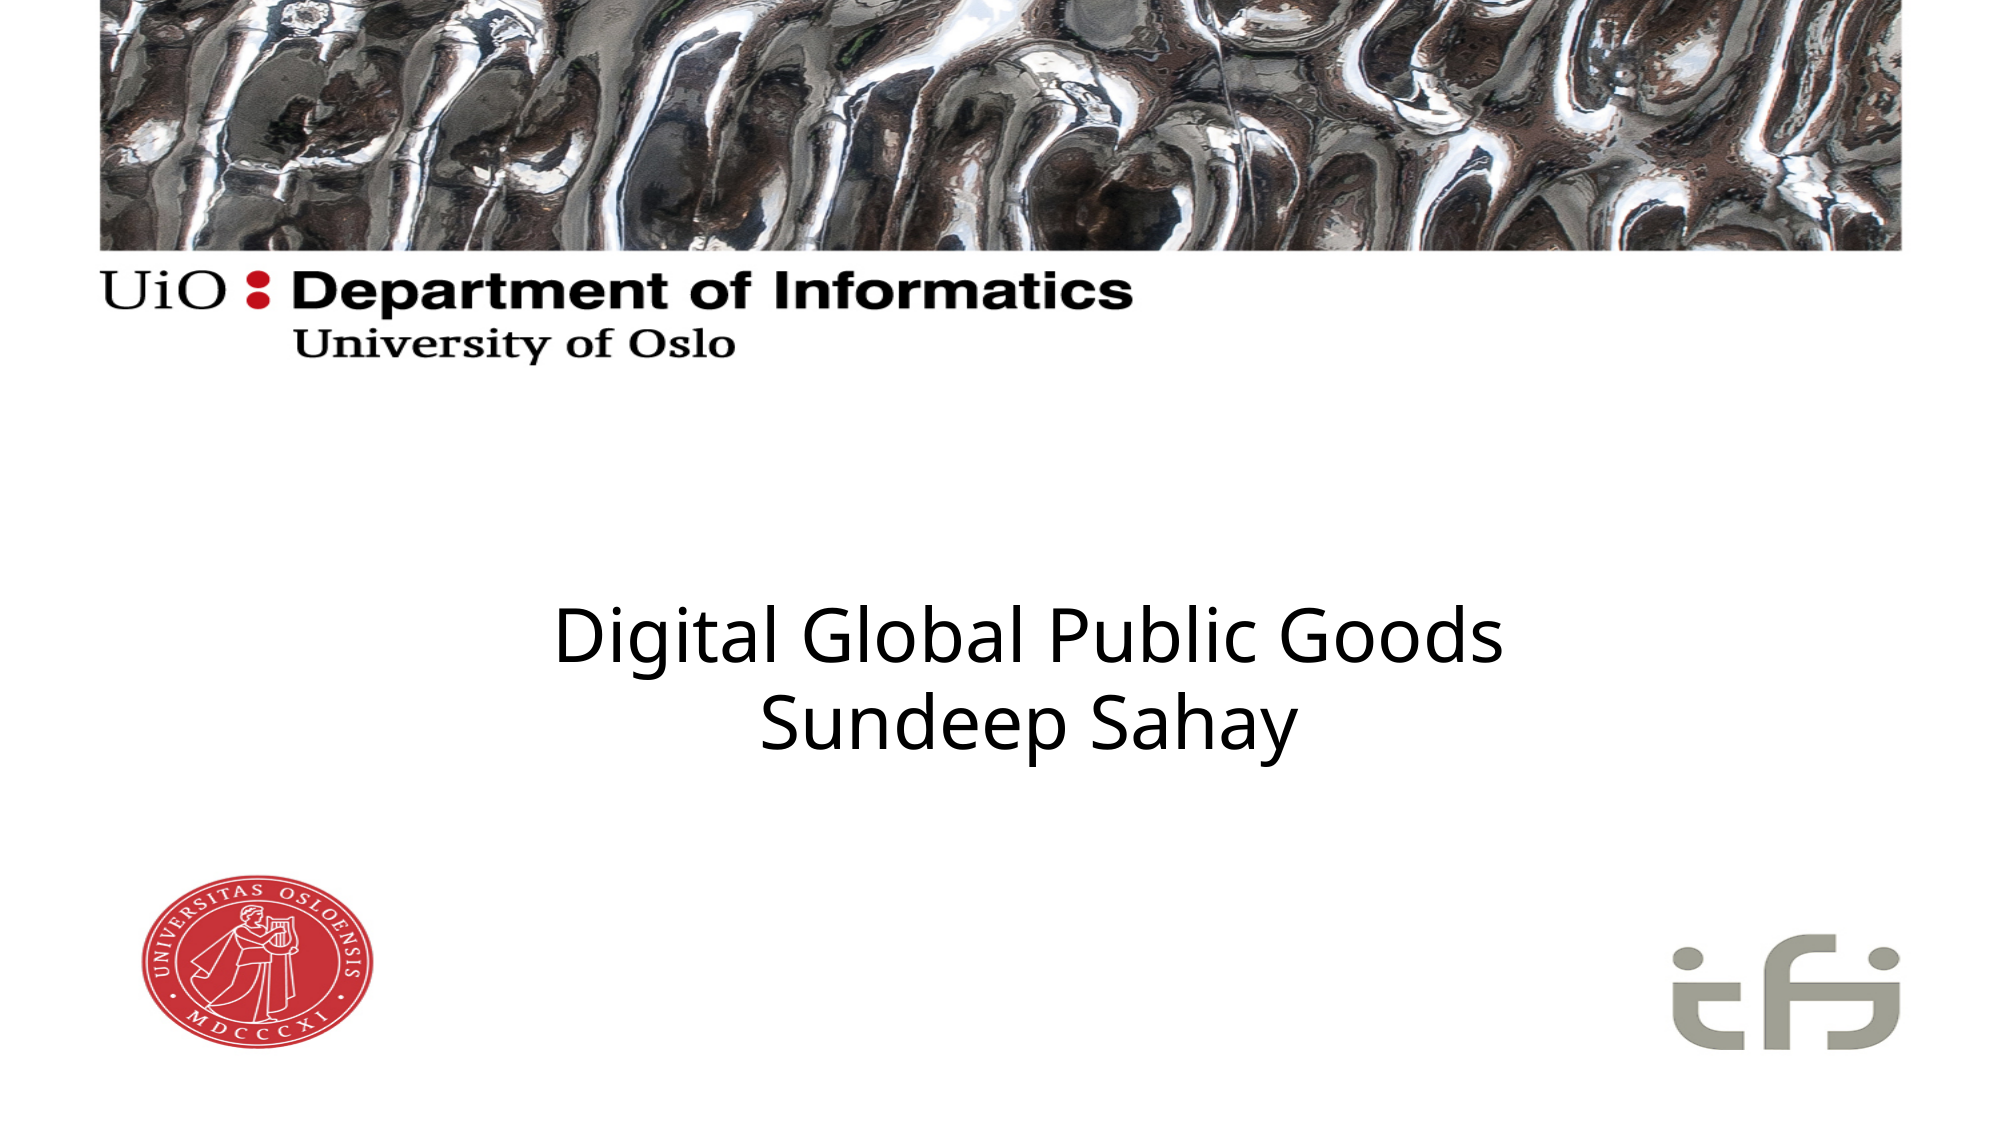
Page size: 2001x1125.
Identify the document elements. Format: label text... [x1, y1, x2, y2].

picture [0, 0, 2001, 1125]
text_box Digital Global Public Goods Sundeep Sahay [397, 397, 1662, 811]
